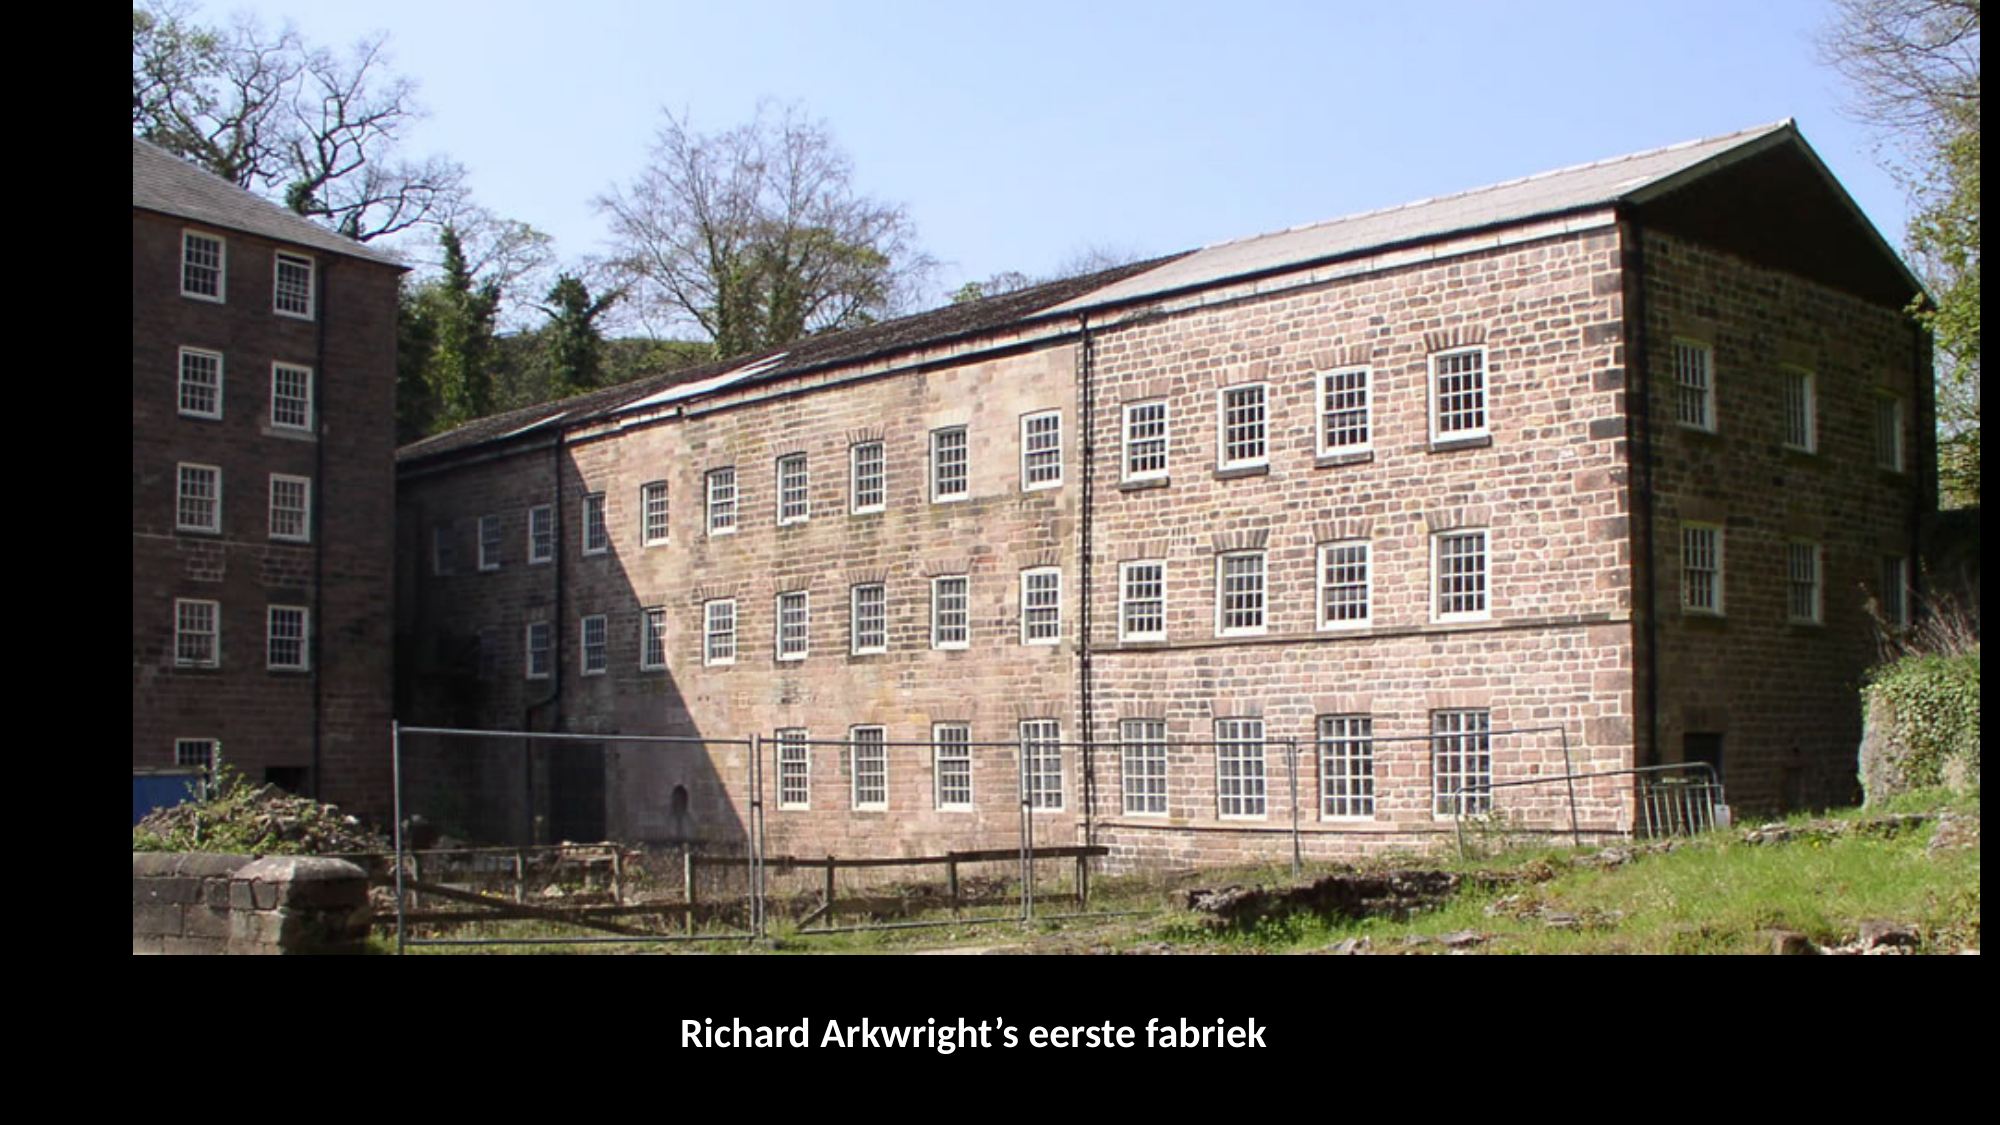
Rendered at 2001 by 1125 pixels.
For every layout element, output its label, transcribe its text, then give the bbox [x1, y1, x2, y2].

text_box Richard Arkwright’s eerste fabriek [533, 998, 1414, 1064]
picture [133, 0, 1980, 955]
